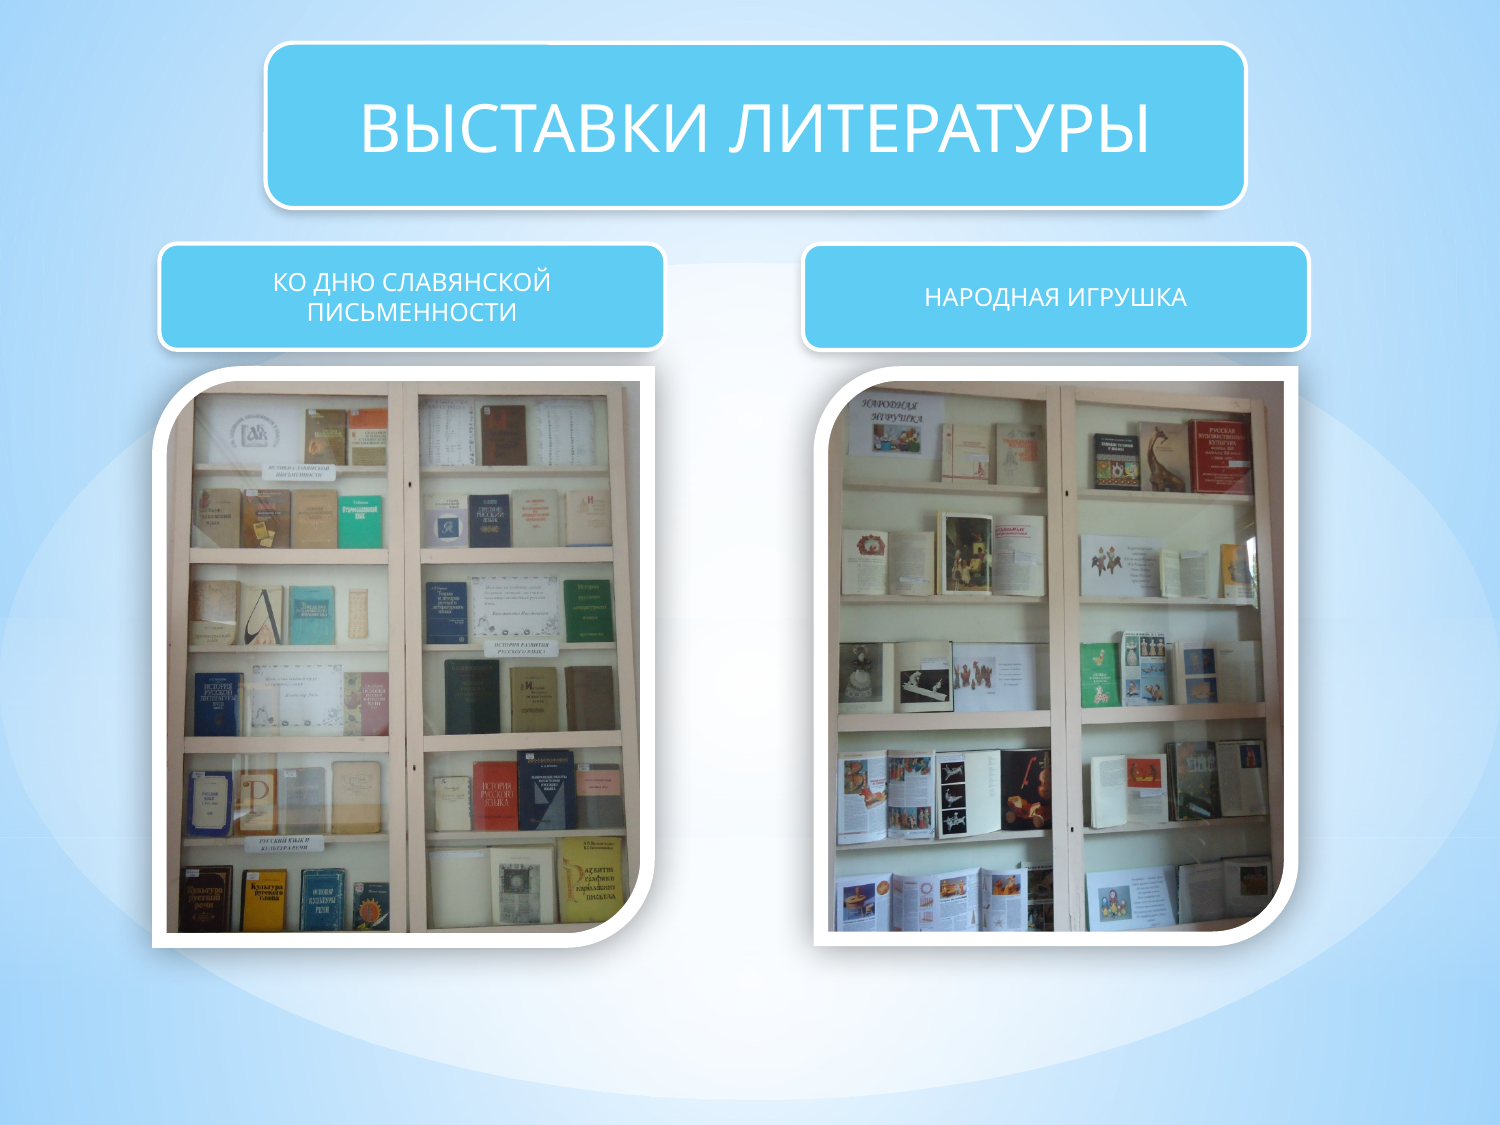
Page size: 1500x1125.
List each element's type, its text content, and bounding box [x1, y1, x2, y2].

text_box ВЫСТАВКИ ЛИТЕРАТУРЫ [263, 40, 1249, 211]
picture [159, 373, 648, 941]
text_box КО ДНЮ СЛАВЯНСКОЙ ПИСЬМЕННОСТИ [157, 241, 668, 352]
text_box НАРОДНАЯ ИГРУШКА [800, 241, 1312, 353]
picture [820, 373, 1292, 940]
